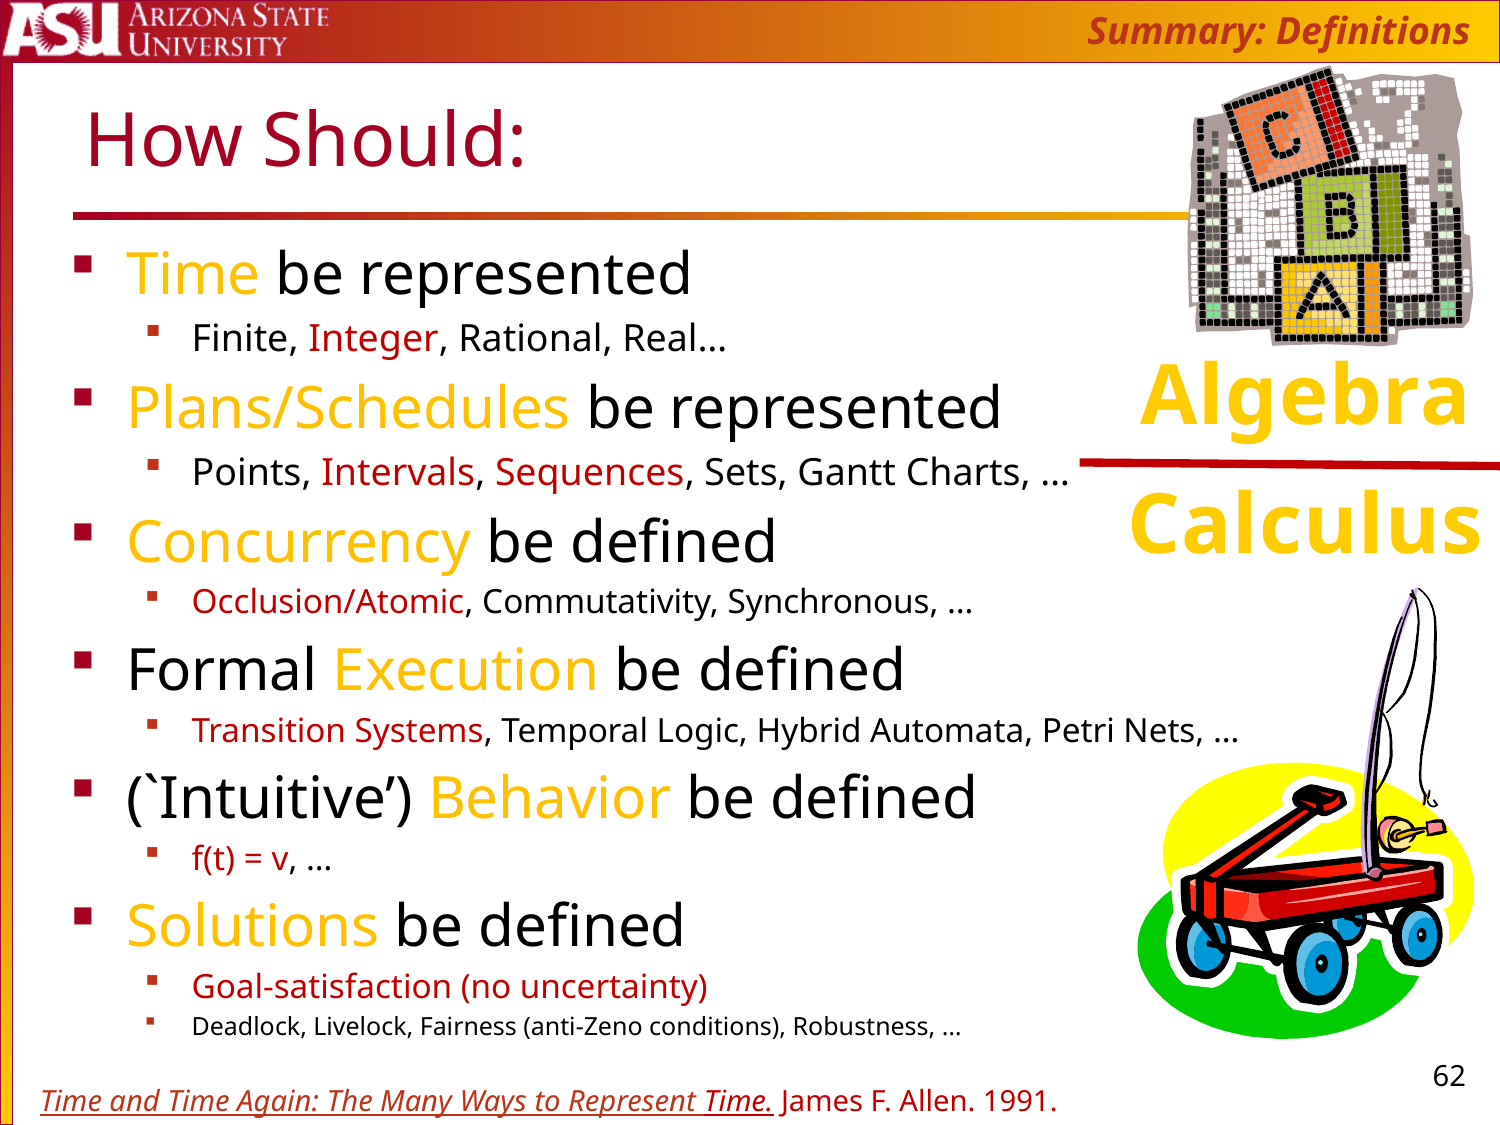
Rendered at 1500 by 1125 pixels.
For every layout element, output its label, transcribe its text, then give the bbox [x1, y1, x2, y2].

text_box Calculus [1112, 476, 1499, 578]
picture [1187, 60, 1479, 352]
text_box Algebra [1125, 333, 1487, 449]
text_box Time and Time Again: The Many Ways to Represent Time. James F. Allen. 1991. [24, 1074, 1399, 1125]
picture [0, 0, 332, 60]
list Time be represented Finite, Integer, Rational, Real… Plans/Schedules be represented Points, Intervals, Sequences, Sets, Gantt Charts, … Concurrency be defined Occlusion/Atomic, Commutativity, Synchronous, … Formal Execution be defined Transition Systems, Temporal Logic, Hybrid Automata, Petri Nets, … (`Intuitive’) Behavior be defined f(t) = v, … Solutions be defined Goal-satisfaction (no uncertainty) Deadlock, Livelock, Fairness (anti-Zeno conditions), Robustness, … [54, 228, 1482, 1074]
slide_number 62 [1399, 1050, 1500, 1125]
text_box Summary: Definitions [1072, 0, 1486, 60]
title How Should: [69, 76, 1182, 189]
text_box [1079, 462, 1500, 467]
picture [1137, 587, 1475, 1039]
